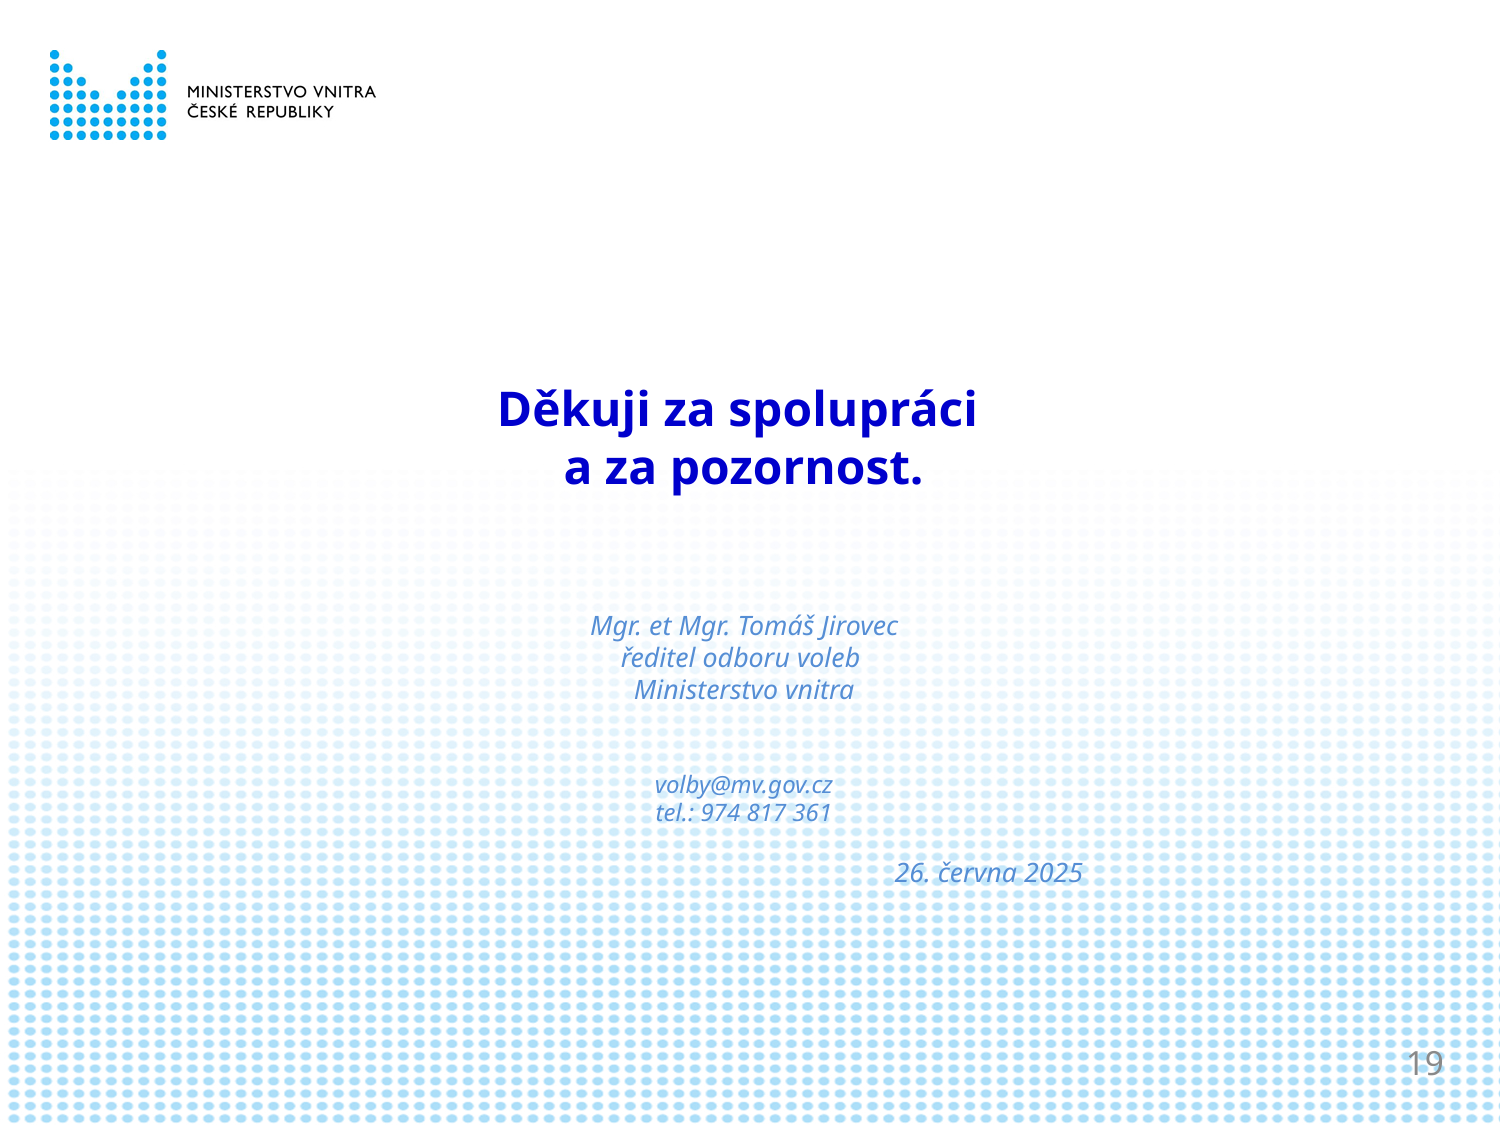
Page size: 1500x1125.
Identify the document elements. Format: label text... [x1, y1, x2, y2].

title Děkuji za spolupráci a za pozornost. Mgr. et Mgr. Tomáš Jirovec ředitel odboru voleb Ministerstvo vnitra volby@mv.gov.cz tel.: 974 817 361 26. června 2025 [64, 196, 1424, 994]
picture [0, 0, 1500, 1125]
slide_number 19 [1340, 1035, 1459, 1095]
